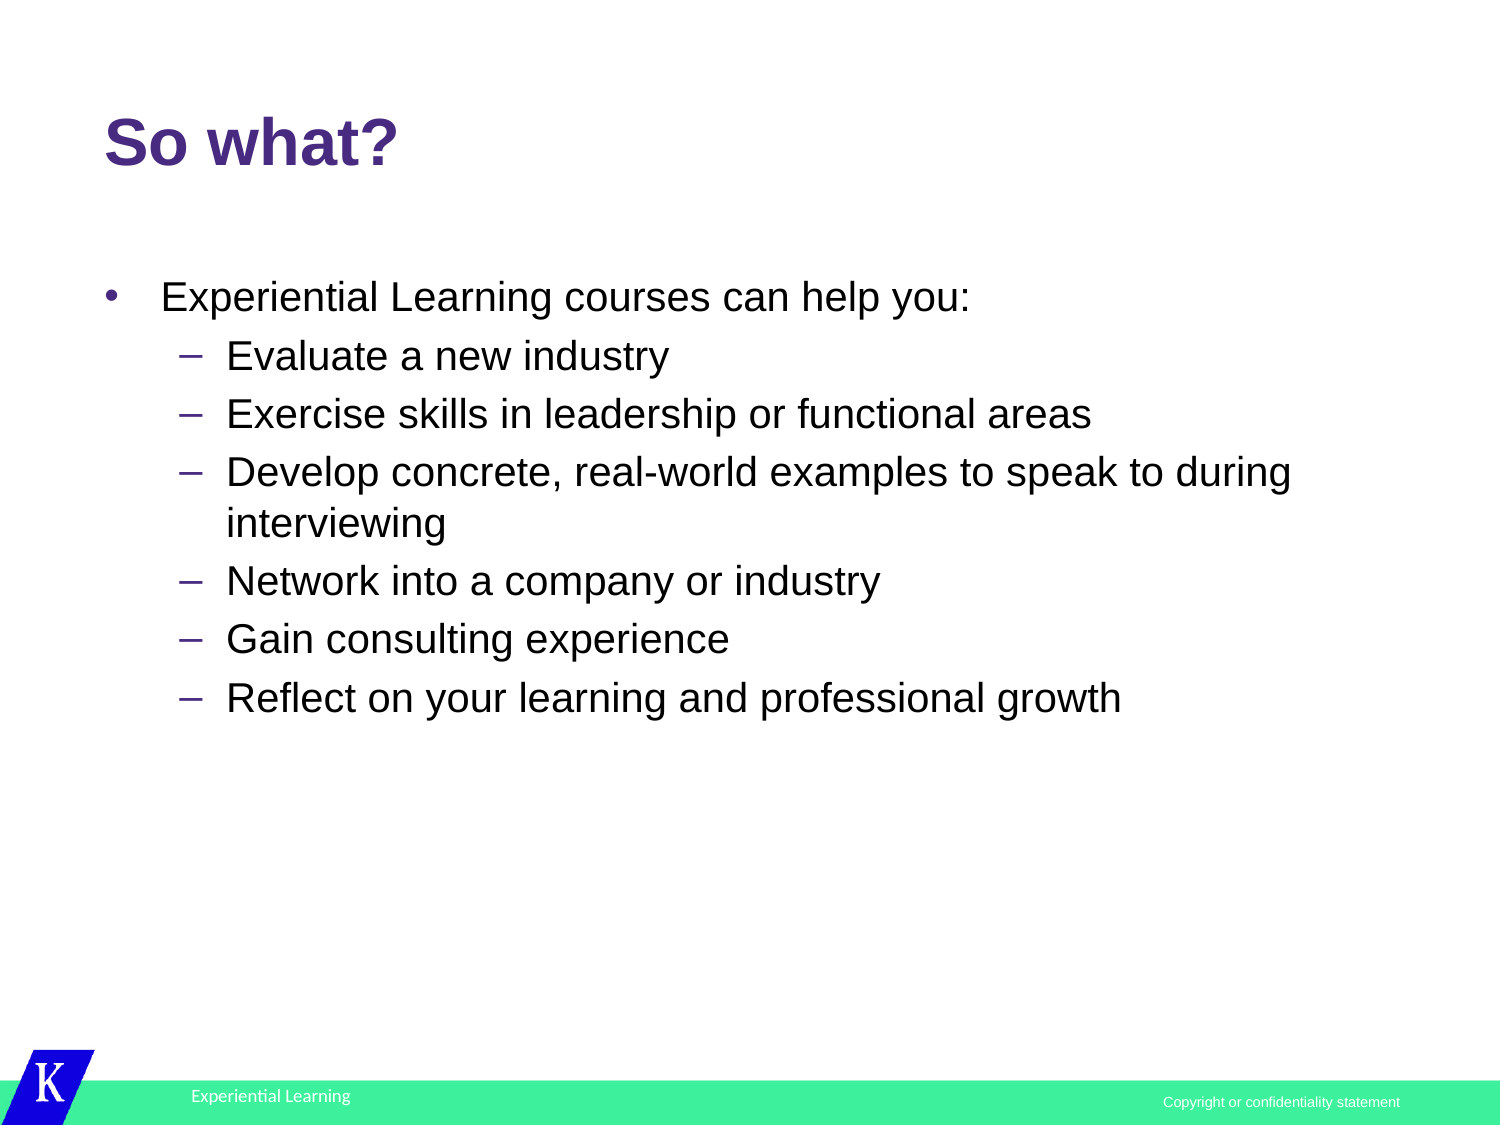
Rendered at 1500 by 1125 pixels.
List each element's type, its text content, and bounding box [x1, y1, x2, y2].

picture [0, 0, 1500, 1125]
text_box Experiential Learning [176, 1076, 744, 1123]
text_box Copyright or confidentiality statement [1148, 1076, 1500, 1125]
list Experiential Learning courses can help you: Evaluate a new industry Exercise skills in leadership or functional areas Develop concrete, real-world examples to speak to during interviewing Network into a company or industry Gain consulting experience Reflect on your learning and professional growth [89, 262, 1425, 1005]
title So what? [89, 45, 1425, 233]
